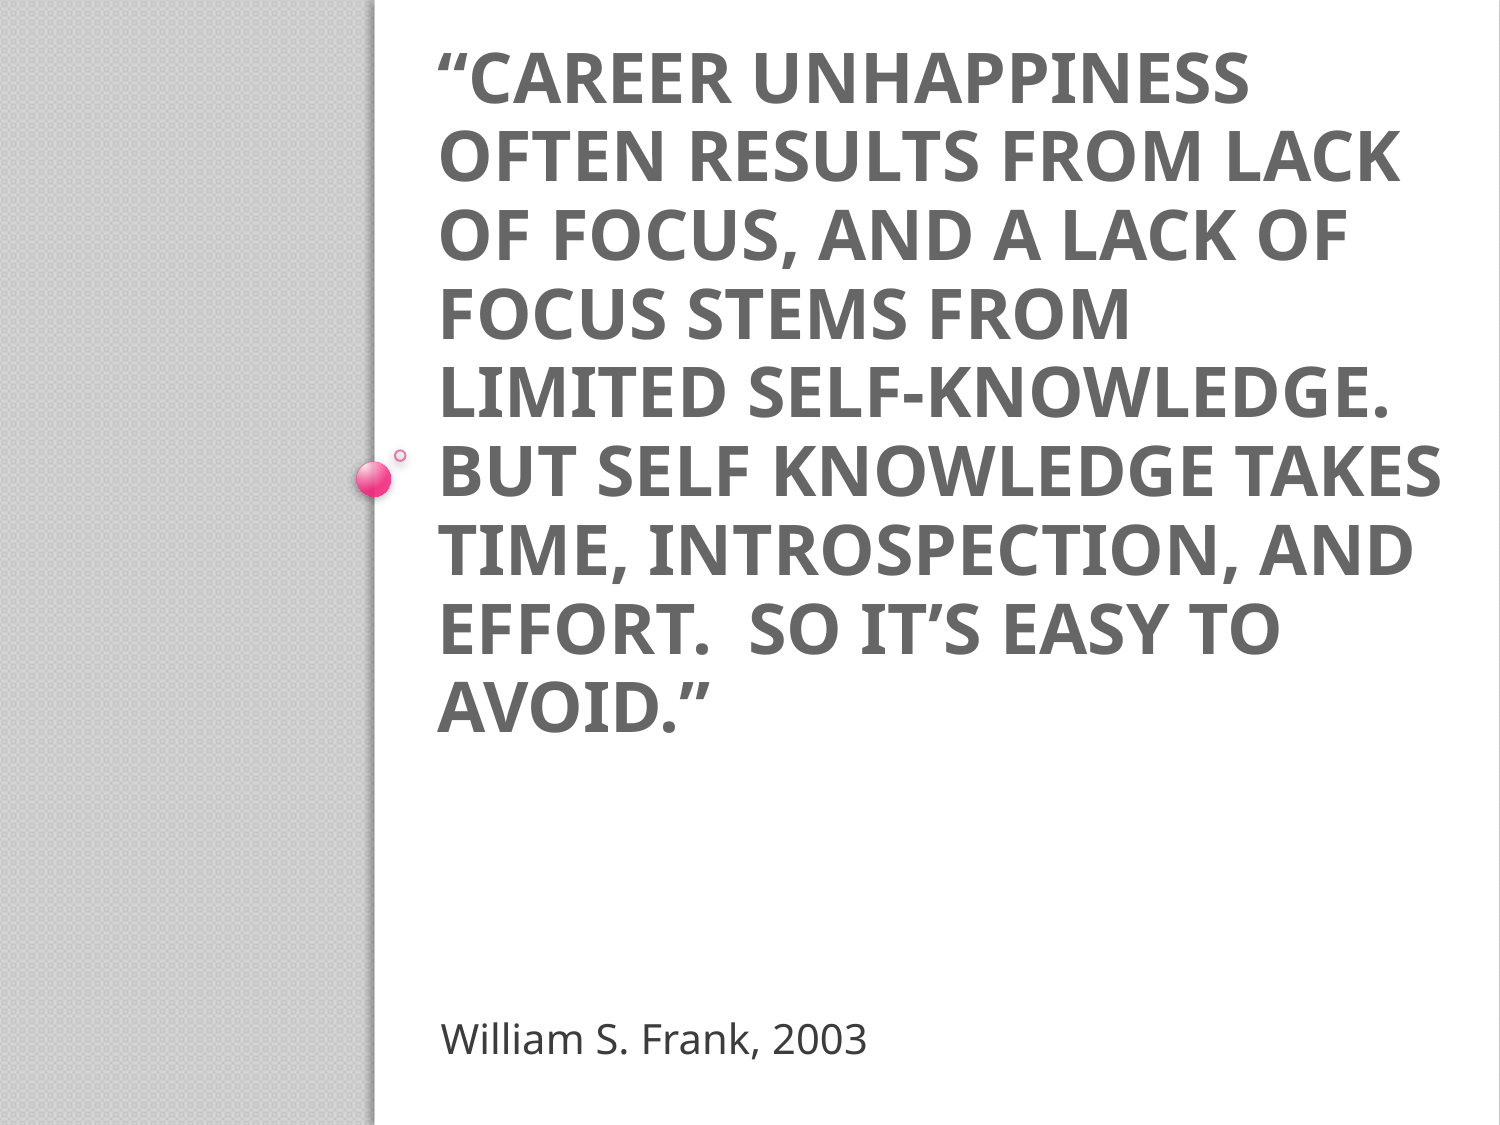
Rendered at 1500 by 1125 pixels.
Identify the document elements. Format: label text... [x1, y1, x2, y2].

list William S. Frank, 2003 [422, 174, 1473, 1071]
title “Career unhappiness often results from lack of focus, and a lack of focus stems from limited self-knowledge. But self knowledge takes time, introspection, and effort. So it’s Easy to Avoid.” [422, 30, 1473, 174]
